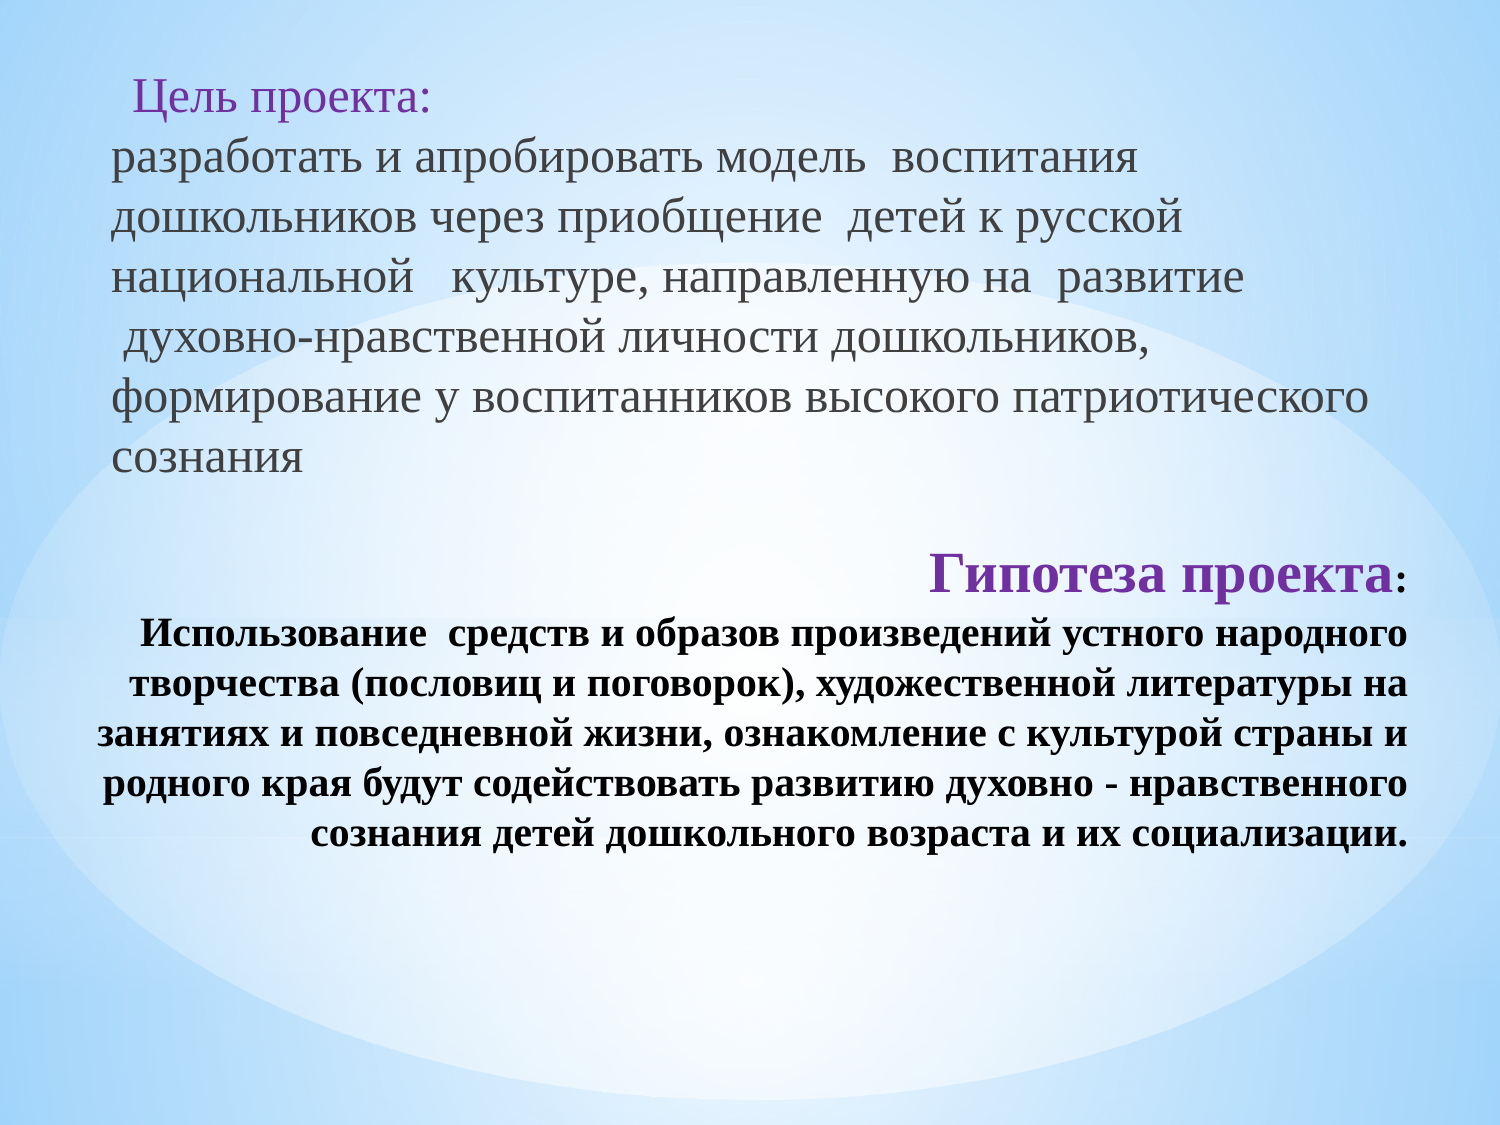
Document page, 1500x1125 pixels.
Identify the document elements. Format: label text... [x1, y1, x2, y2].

list Цель проекта: разработать и апробировать модель воспитания дошкольников через приобщение детей к русской национальной культуре, направленную на развитие духовно-нравственной личности дошкольников, формирование у воспитанников высокого патриотического сознания [88, 54, 1447, 690]
title Гипотеза проекта: Использование средств и образов произведений устного народного творчества (пословиц и поговорок), художественной литературы на занятиях и повседневной жизни, ознакомление с культурой страны и родного края будут содействовать развитию духовно - нравственного сознания детей дошкольного возраста и их социализации. [64, 527, 1424, 1024]
